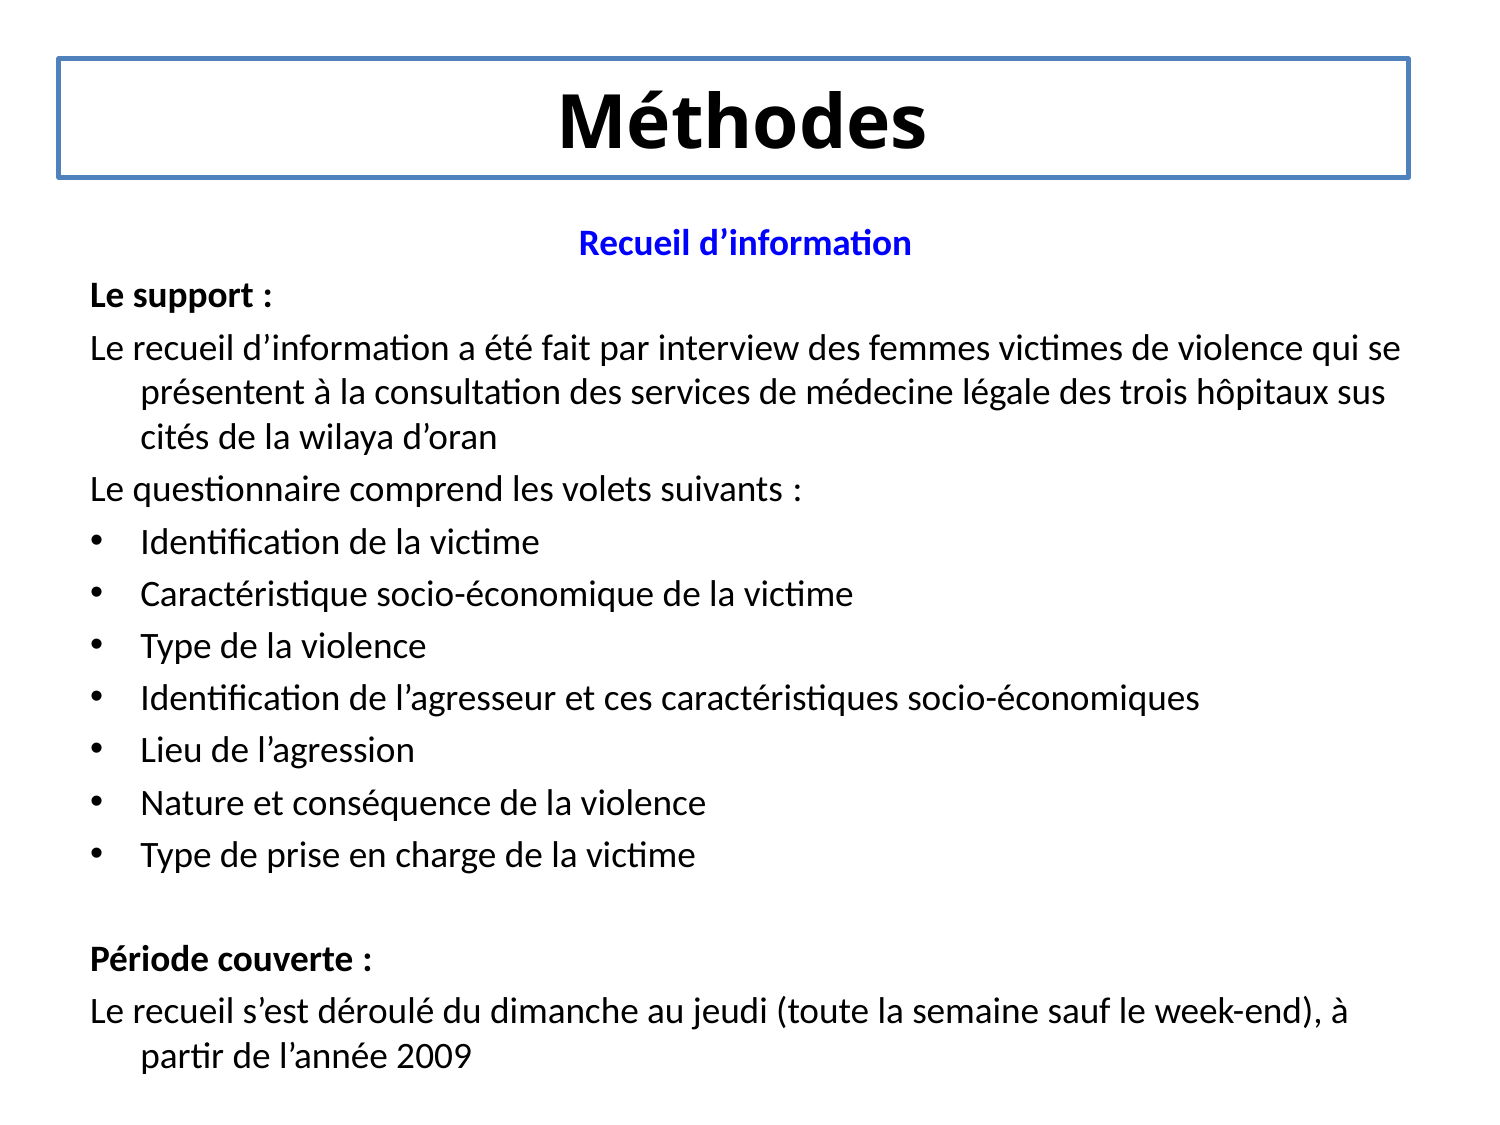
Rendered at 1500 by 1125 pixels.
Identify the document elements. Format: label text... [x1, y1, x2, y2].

list Recueil d’information Le support : Le recueil d’information a été fait par interview des femmes victimes de violence qui se présentent à la consultation des services de médecine légale des trois hôpitaux sus cités de la wilaya d’oran Le questionnaire comprend les volets suivants : Identification de la victime Caractéristique socio-économique de la victime Type de la violence Identification de l’agresseur et ces caractéristiques socio-économiques Lieu de l’agression Nature et conséquence de la violence Type de prise en charge de la victime Période couverte : Le recueil s’est déroulé du dimanche au jeudi (toute la semaine sauf le week-end), à partir de l’année 2009 [75, 210, 1425, 1090]
title Méthodes [56, 56, 1411, 180]
